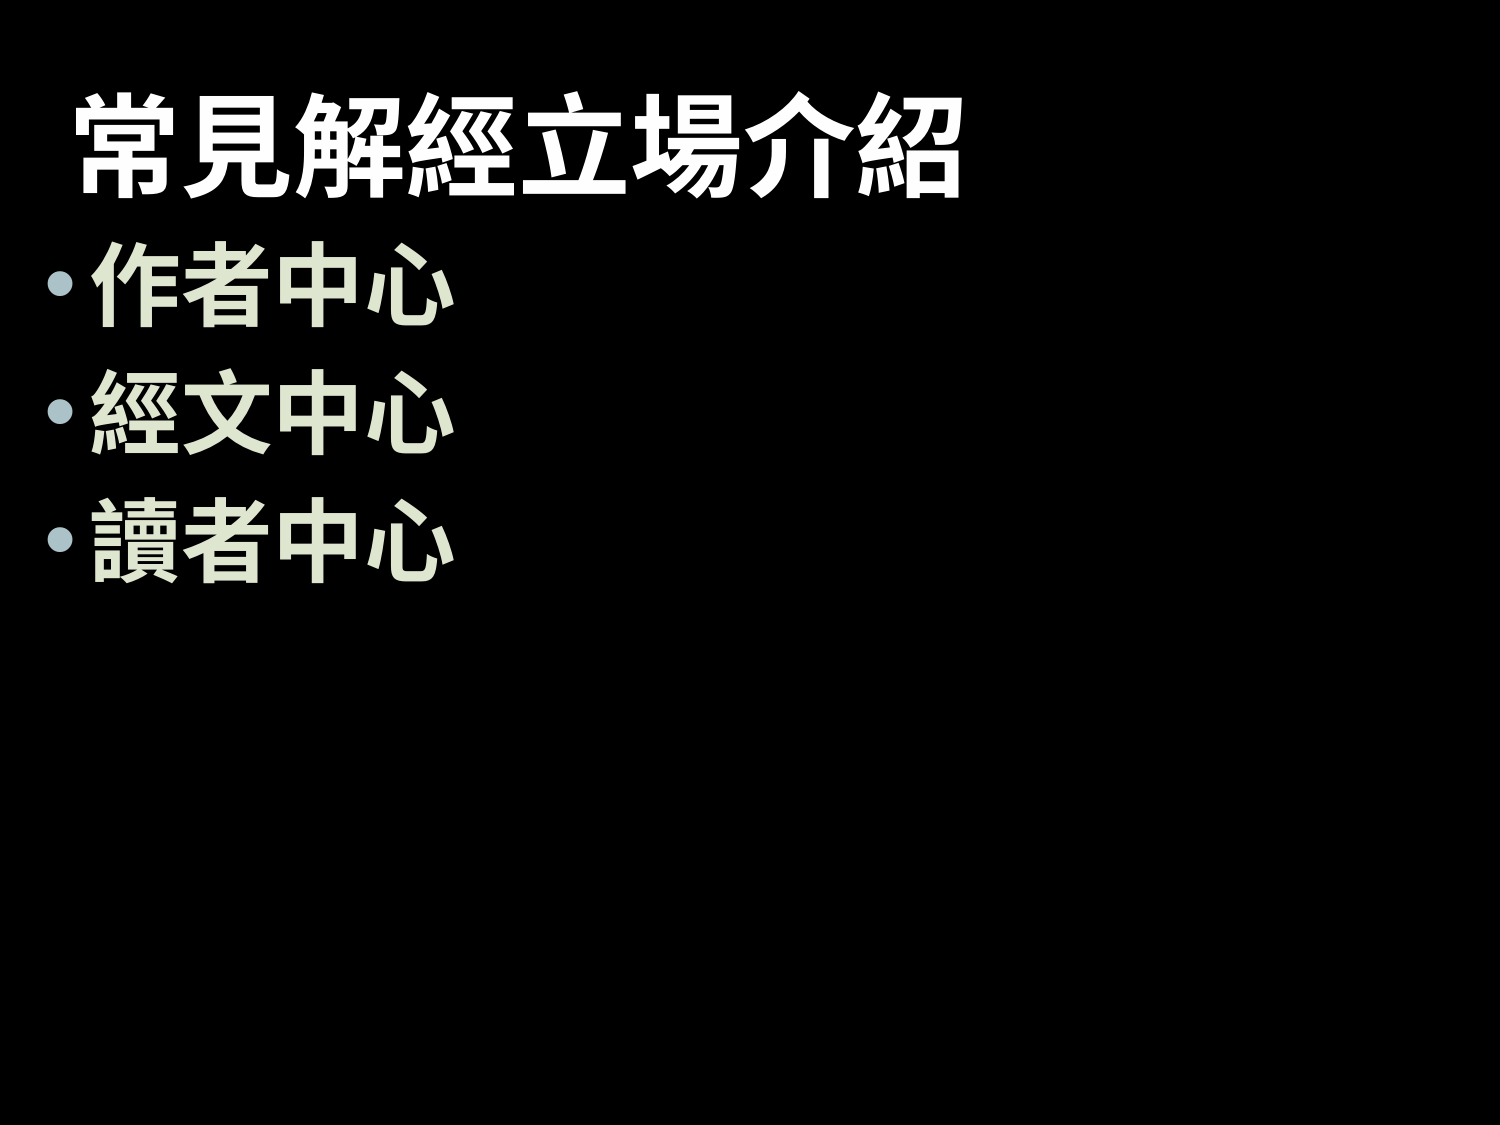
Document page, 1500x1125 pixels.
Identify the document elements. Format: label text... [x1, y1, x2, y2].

title 常見解經立場介紹 [53, 30, 1404, 219]
list 作者中心 經文中心 讀者中心 [29, 219, 1442, 764]
